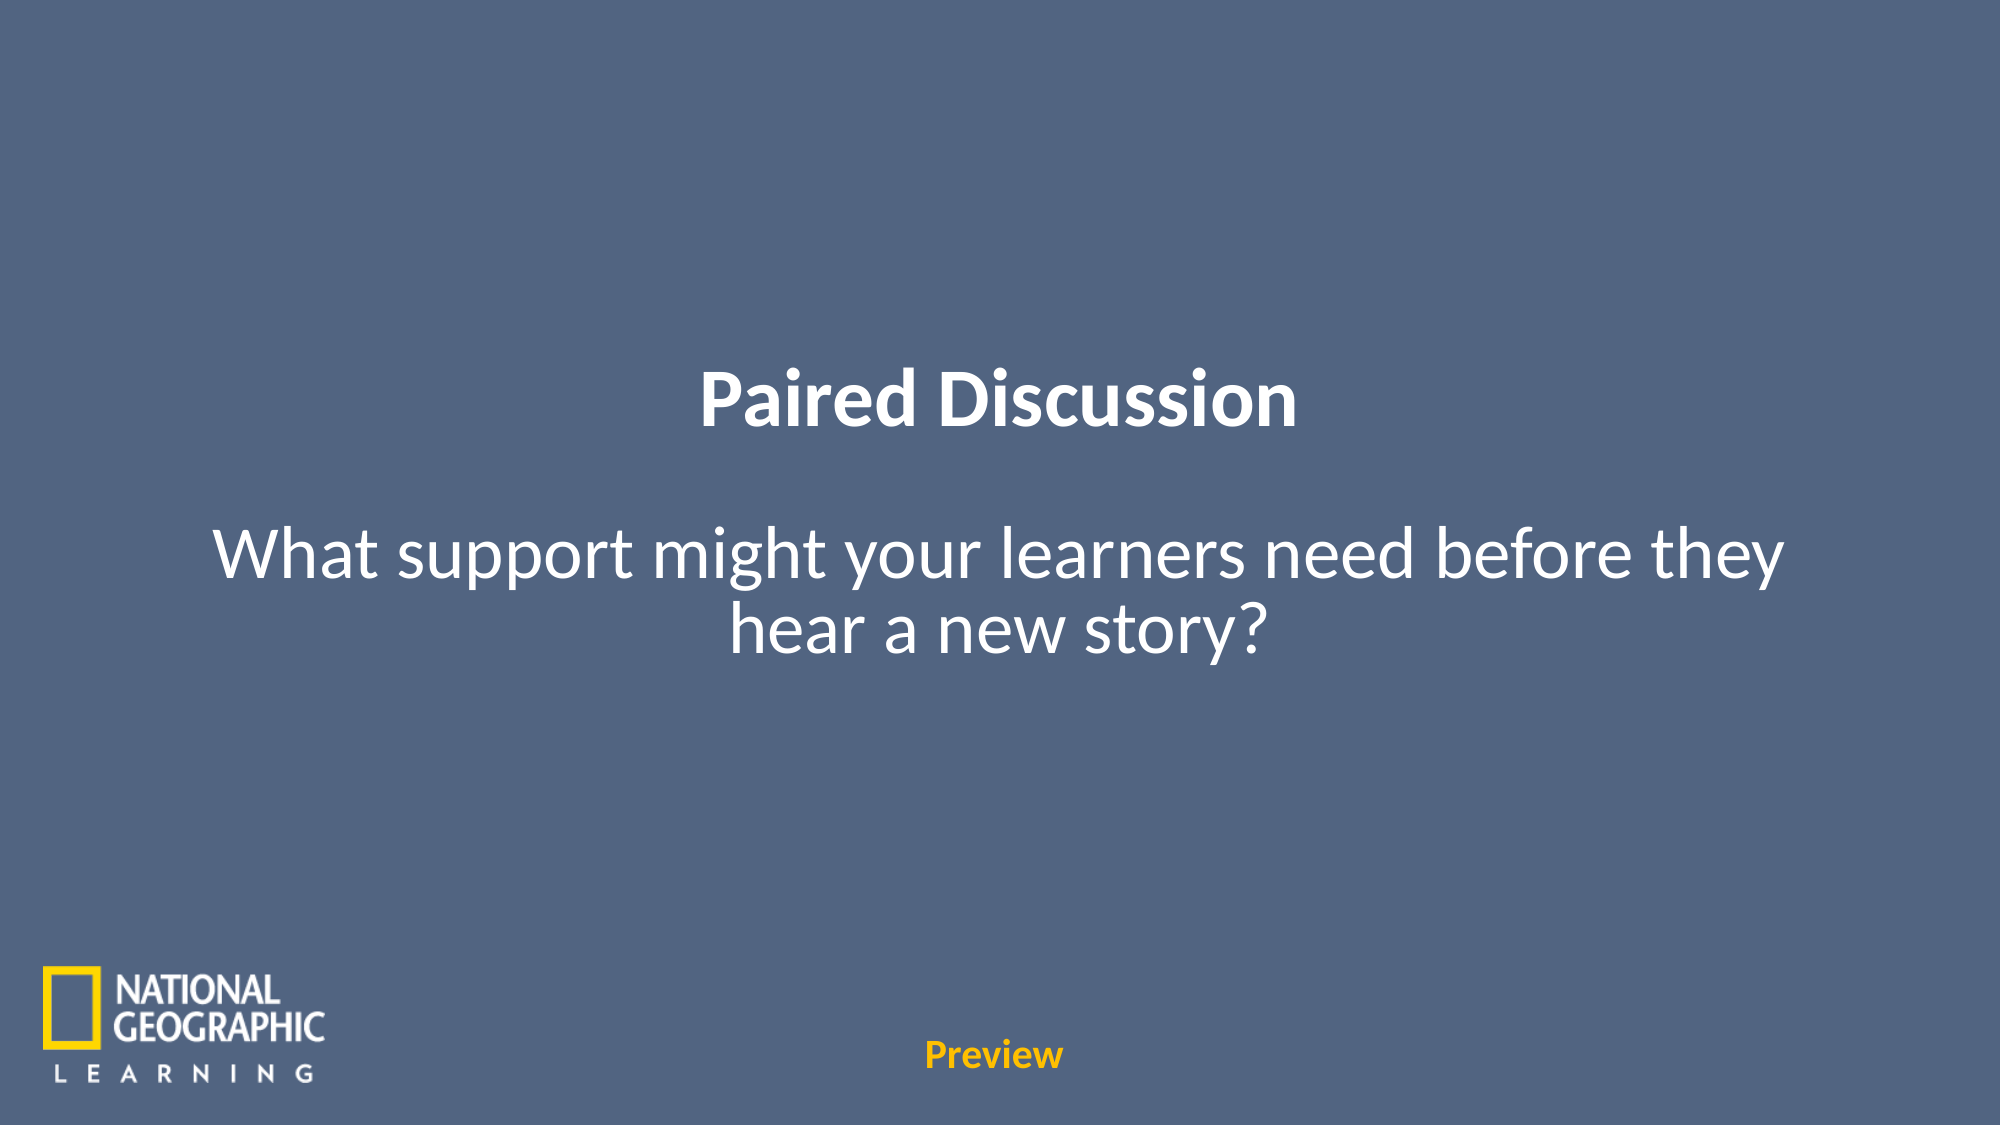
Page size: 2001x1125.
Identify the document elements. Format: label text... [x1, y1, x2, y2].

picture [43, 966, 325, 1083]
list Paired Discussion What support might your learners need before they hear a new story? [137, 160, 1863, 875]
